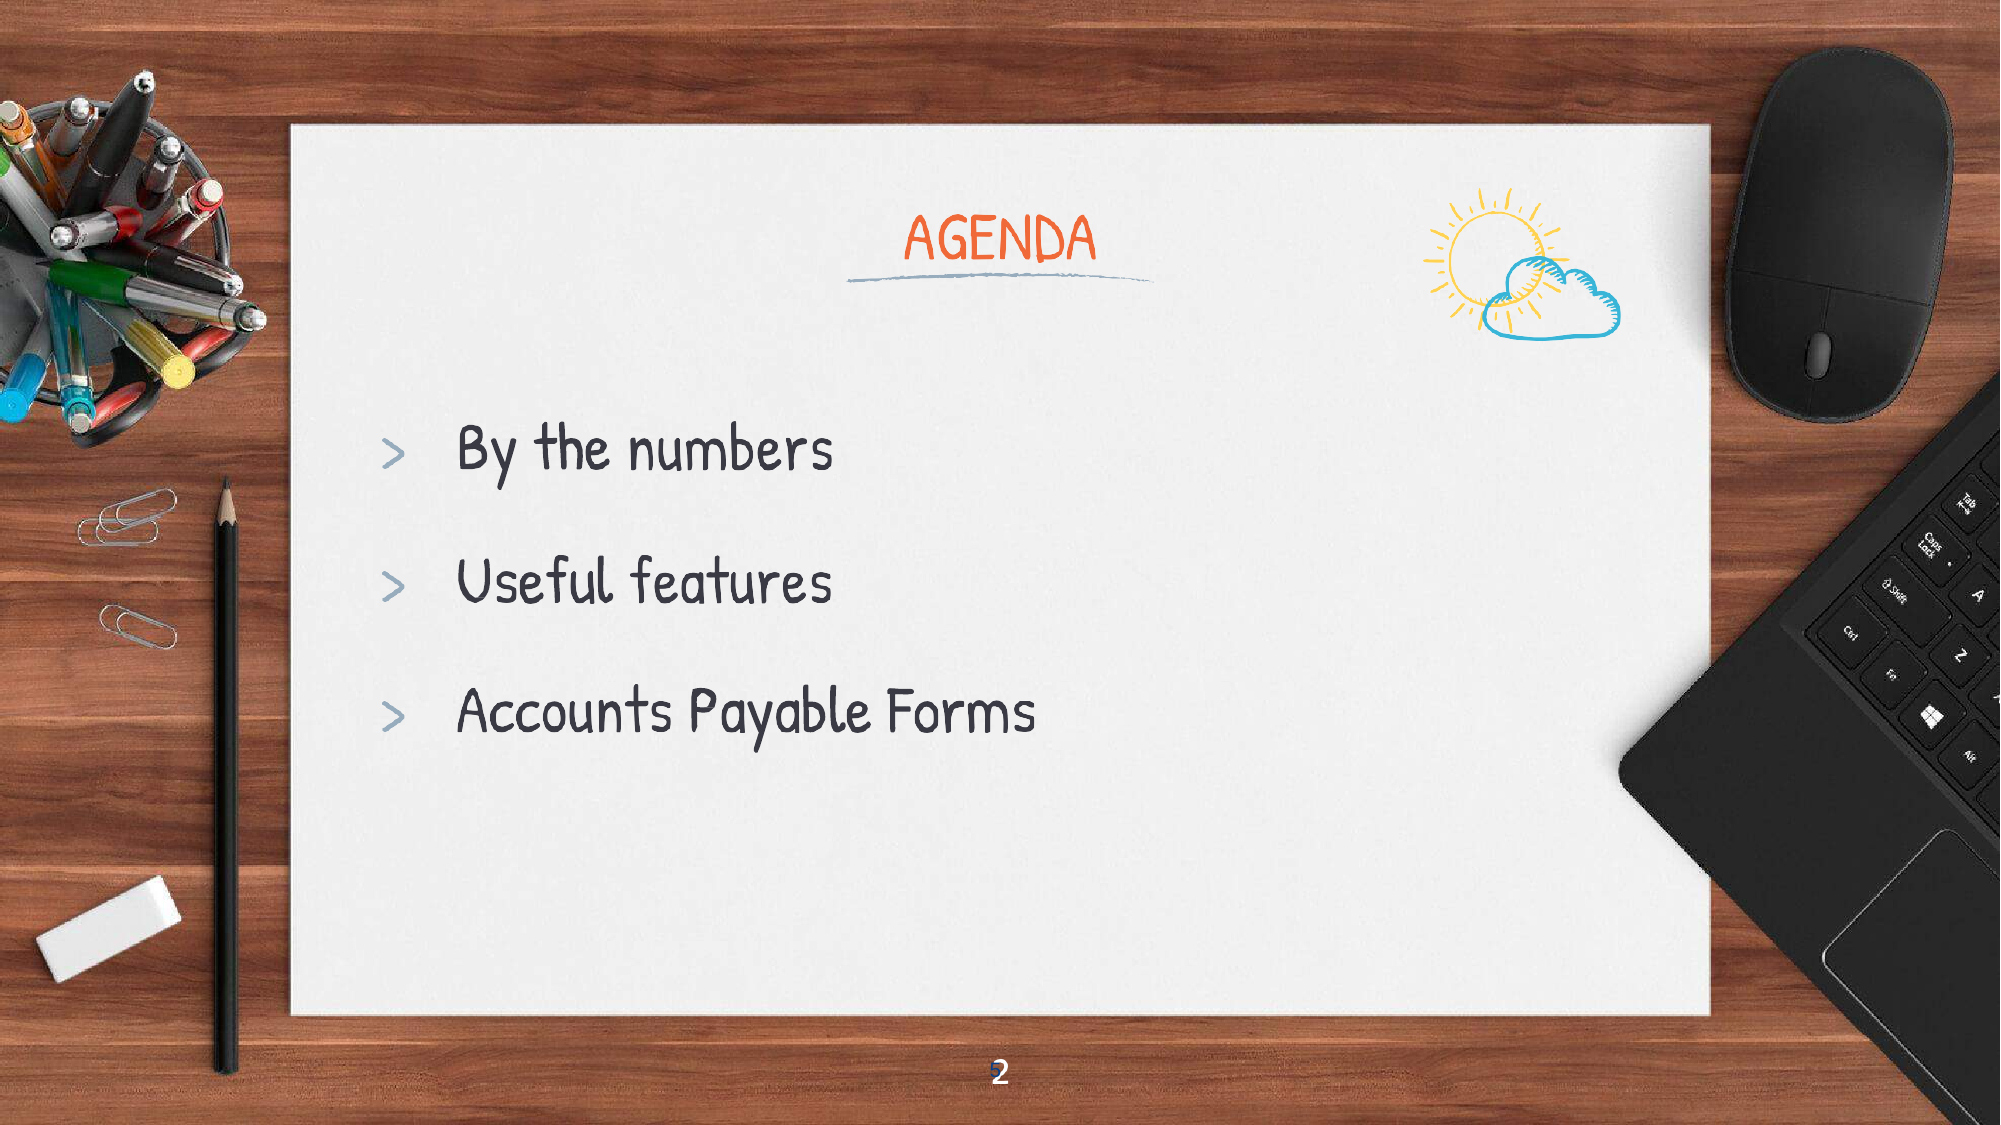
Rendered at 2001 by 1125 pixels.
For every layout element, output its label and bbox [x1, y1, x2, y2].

text_box [0, 0, 2000, 1125]
